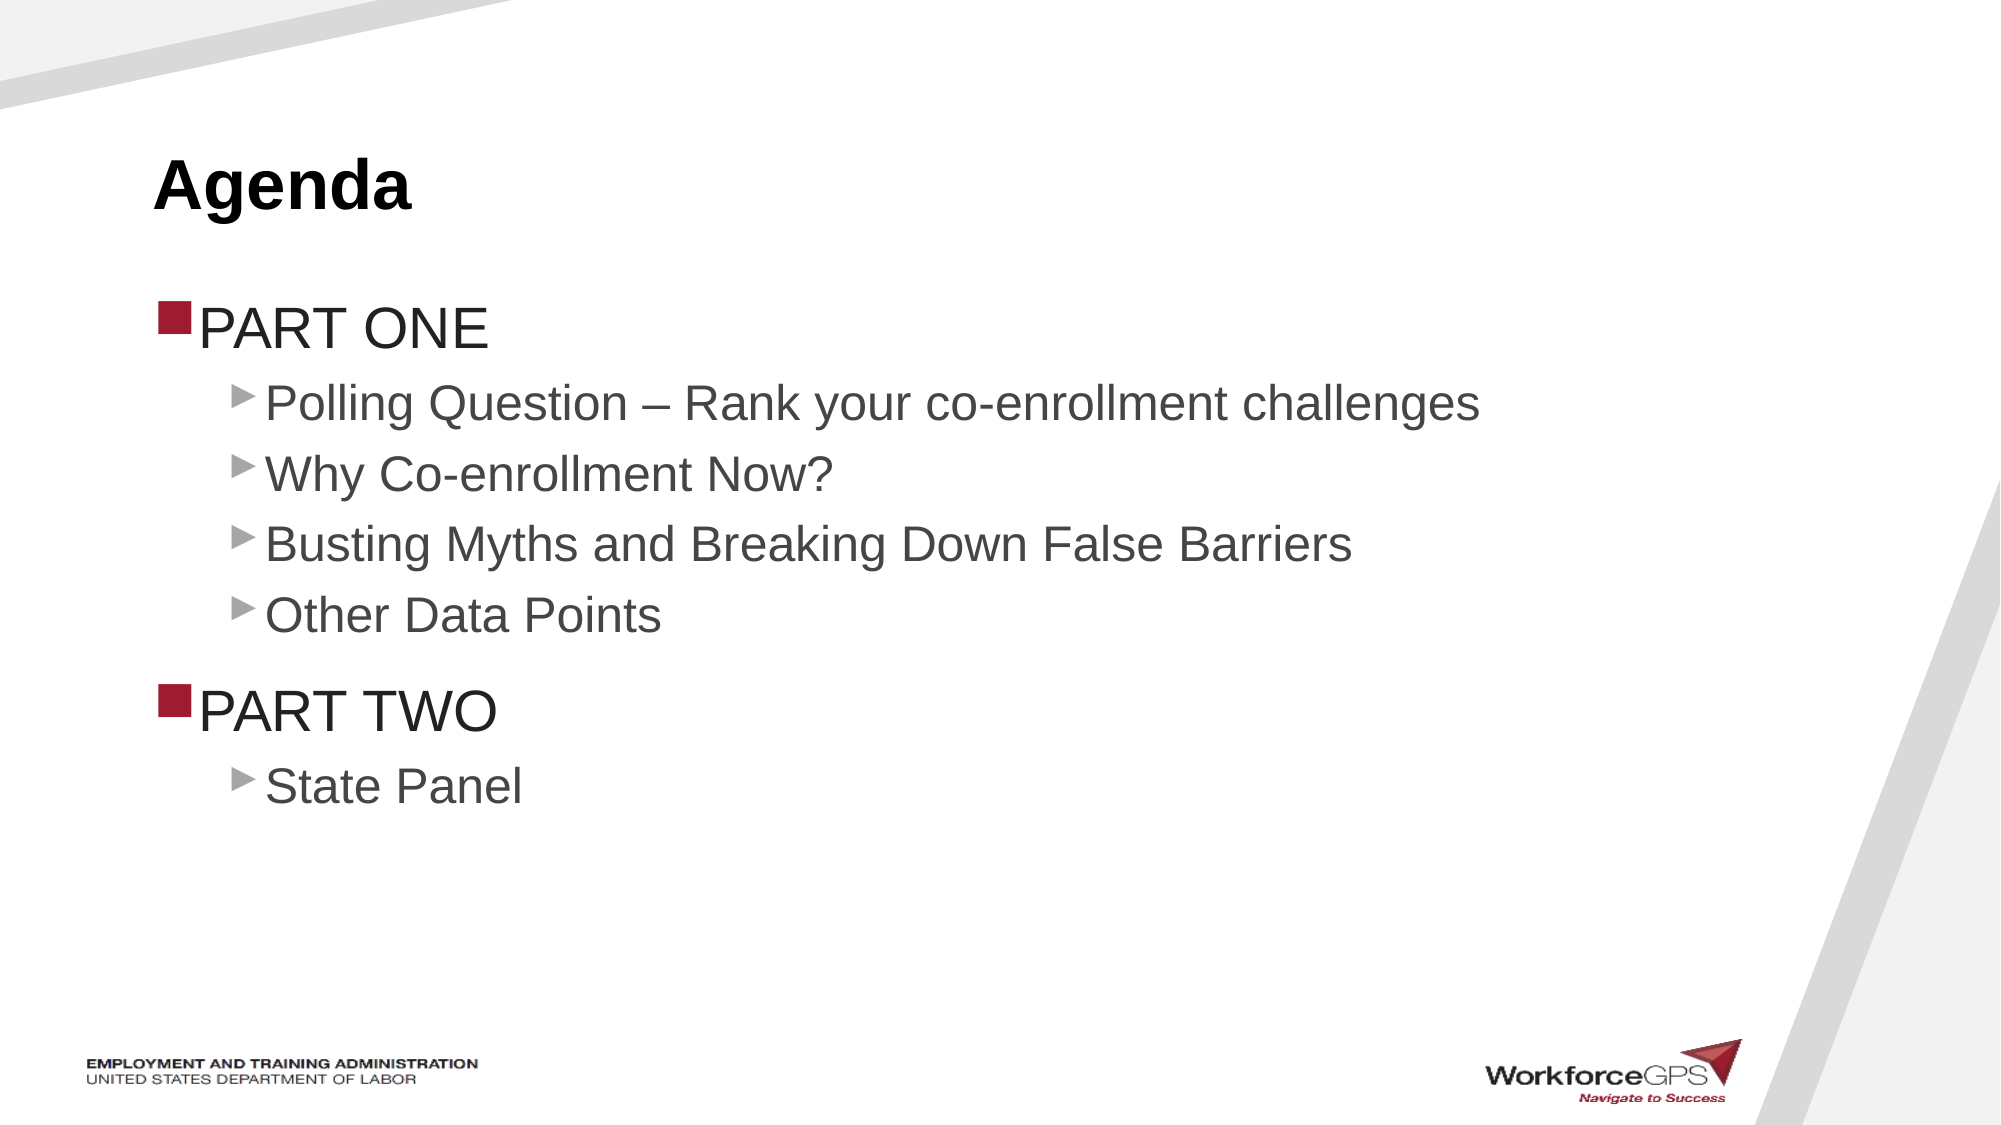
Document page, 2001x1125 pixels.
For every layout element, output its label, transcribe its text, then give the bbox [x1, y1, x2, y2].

picture [78, 1053, 493, 1092]
title Agenda [137, 59, 1878, 233]
list PART ONE Polling Question – Rank your co-enrollment challenges Why Co-enrollment Now? Busting Myths and Breaking Down False Barriers Other Data Points PART TWO State Panel [137, 290, 1878, 1014]
picture [1483, 1038, 1745, 1105]
